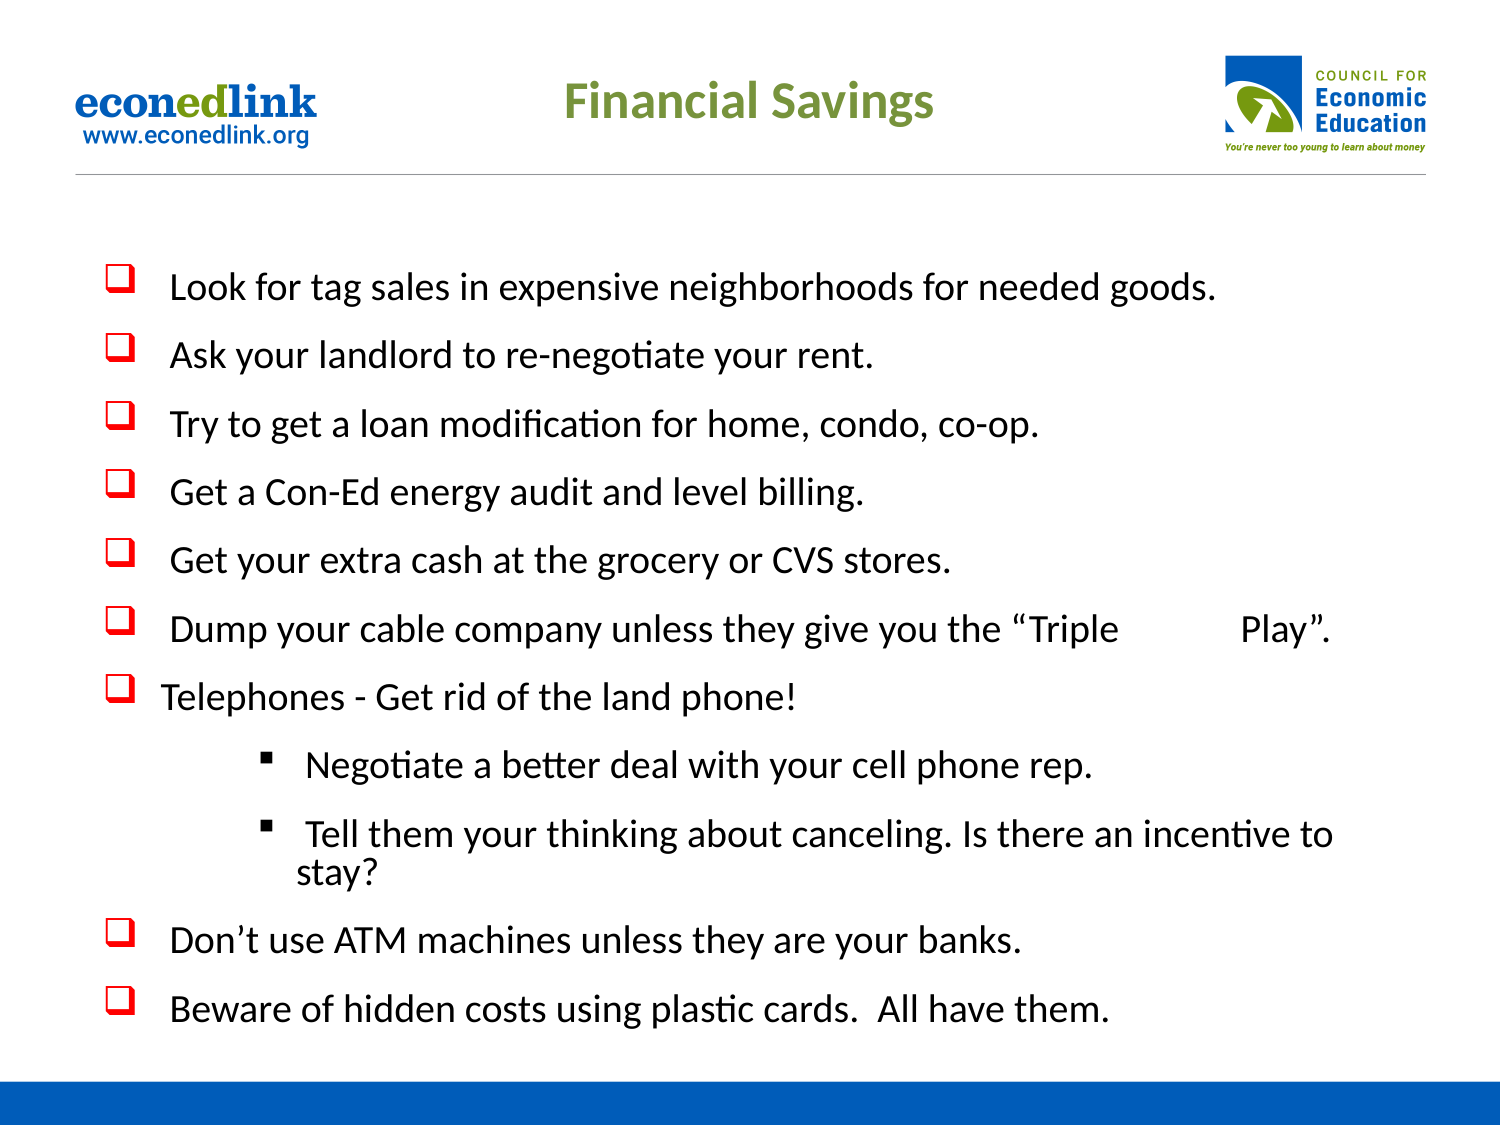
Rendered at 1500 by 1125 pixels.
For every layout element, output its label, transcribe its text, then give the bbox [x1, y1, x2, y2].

list Look for tag sales in expensive neighborhoods for needed goods. Ask your landlord to re-negotiate your rent. Try to get a loan modification for home, condo, co-op. Get a Con-Ed energy audit and level billing. Get your extra cash at the grocery or CVS stores. Dump your cable company unless they give you the “Triple Play”. Telephones - Get rid of the land phone! Negotiate a better deal with your cell phone rep. Tell them your thinking about canceling. Is there an incentive to stay? Don’t use ATM machines unless they are your banks. Beware of hidden costs using plastic cards. All have them. [87, 262, 1426, 1038]
picture [0, 0, 1500, 1125]
title Financial Savings [74, 37, 1426, 138]
